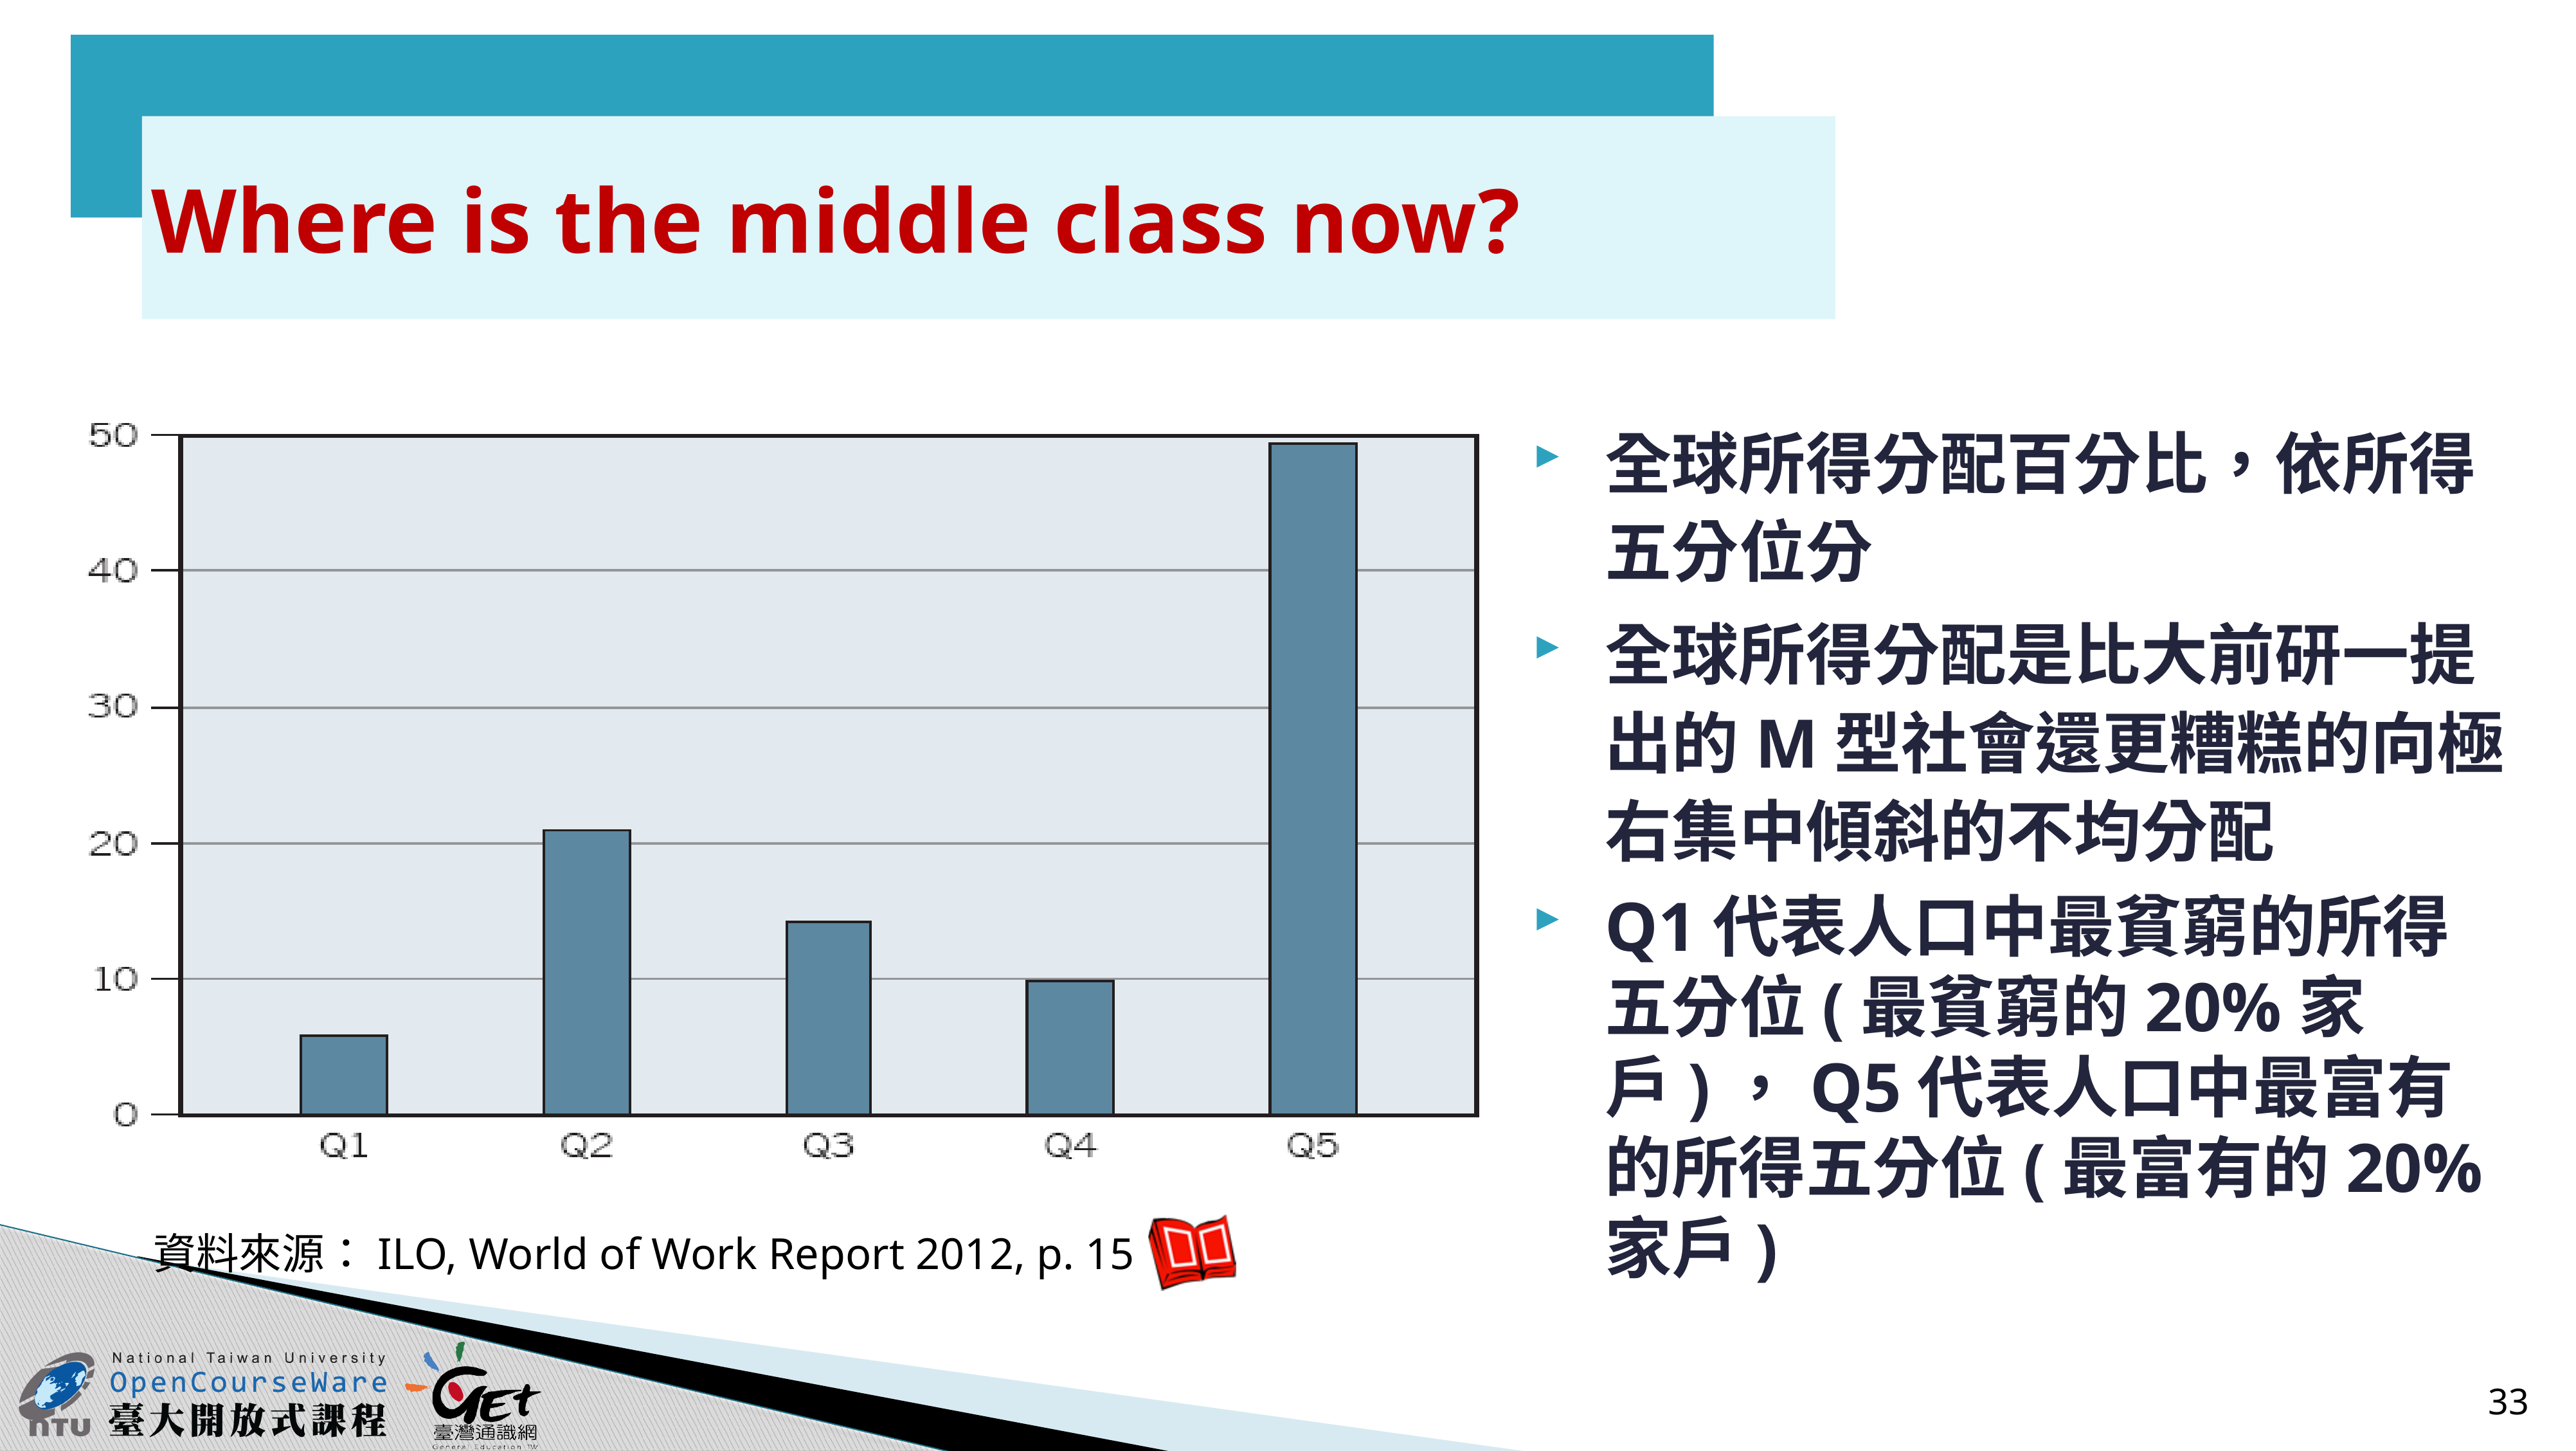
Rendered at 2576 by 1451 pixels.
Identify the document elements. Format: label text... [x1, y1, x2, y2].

picture [0, 1332, 551, 1451]
text_box 資料來源：ILO, World of Work Report 2012, p. 15 [143, 1221, 1144, 1283]
picture [1148, 1214, 1236, 1291]
slide_number 33 [2435, 1355, 2539, 1433]
title Where is the middle class now? [141, 116, 1835, 320]
picture [65, 406, 1512, 1166]
list 全球所得分配百分比，依所得五分位分 全球所得分配是比大前研一提出的M型社會還更糟糕的向極右集中傾斜的不均分配 Q1代表人口中最貧窮的所得五分位(最貧窮的20%家戶)，Q5代表人口中最富有的所得五分位(最富有的20%家戶) [1492, 408, 2519, 1366]
